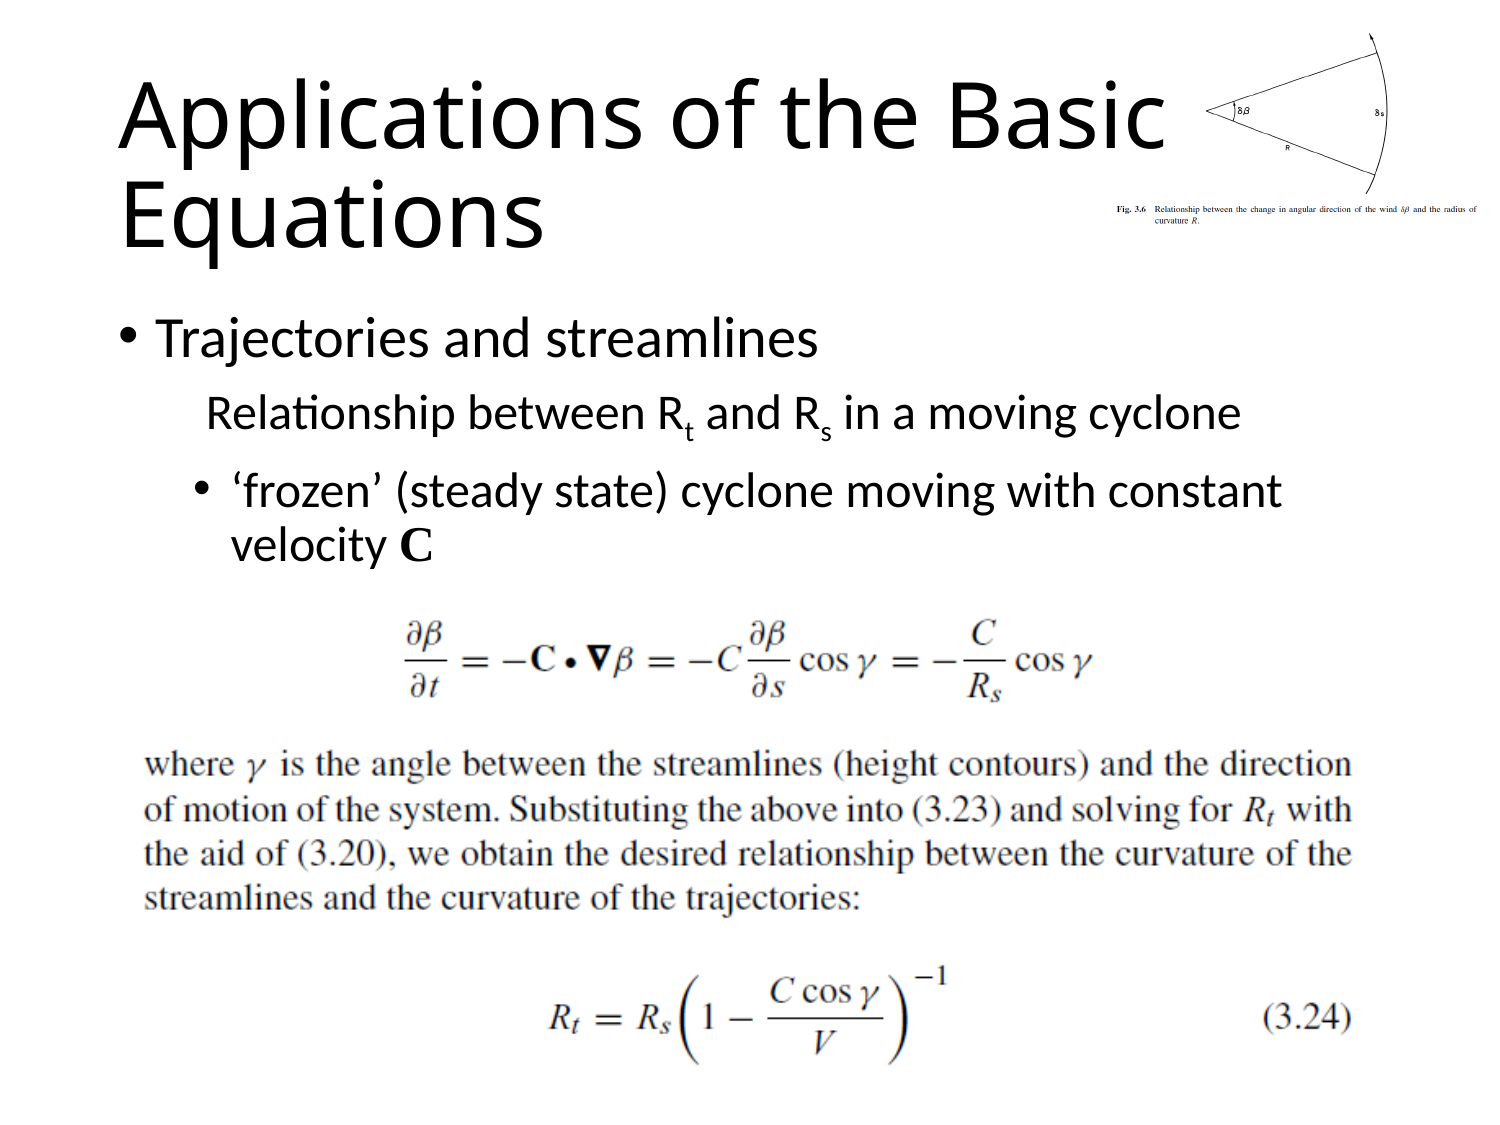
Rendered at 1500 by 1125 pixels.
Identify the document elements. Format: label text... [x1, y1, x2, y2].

picture [1115, 20, 1480, 228]
text_box Relationship between Rt and Rs in a moving cyclone [191, 371, 1258, 455]
title Applications of the Basic Equations [103, 59, 1397, 278]
list Trajectories and streamlines ‘frozen’ (steady state) cyclone moving with constant velocity C [103, 299, 1397, 1087]
picture [137, 593, 1363, 1087]
